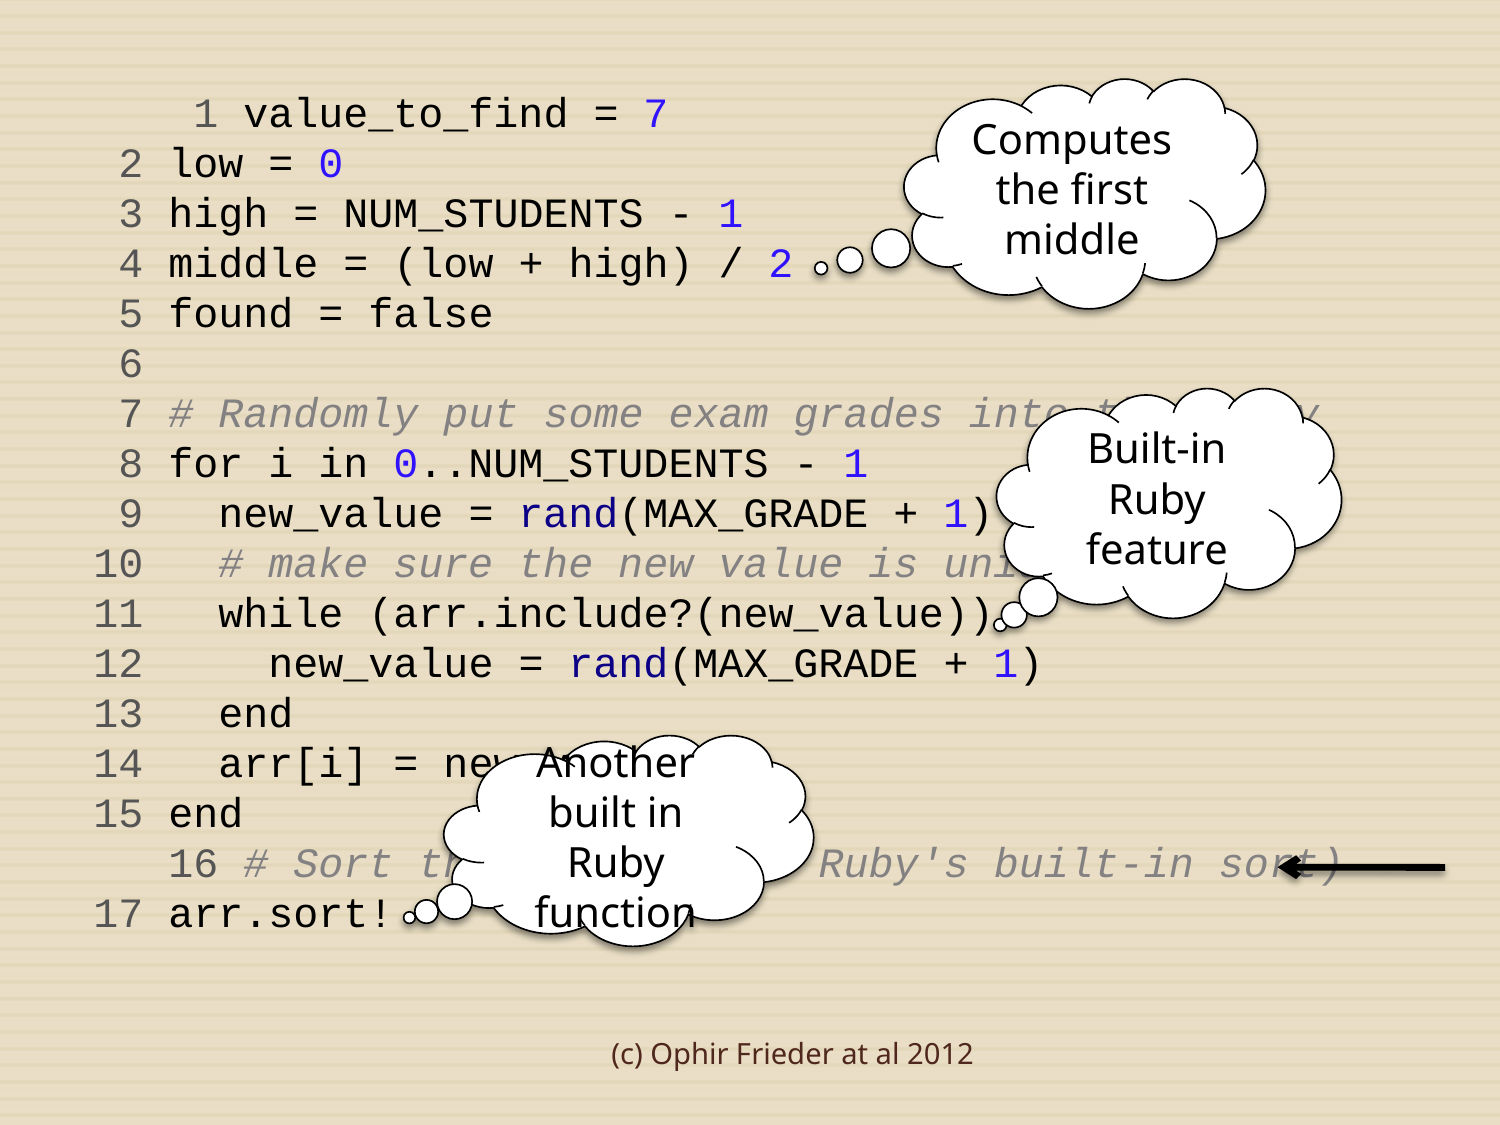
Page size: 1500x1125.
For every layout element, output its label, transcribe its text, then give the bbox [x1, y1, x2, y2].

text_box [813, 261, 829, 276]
text_box Computes the first middle [871, 78, 1267, 310]
text_box Computes the first middle [836, 246, 864, 274]
text_box Built-in Ruby feature [993, 387, 1343, 633]
text_box 1 value_to_find = 7 2 low = 0 3 high = NUM_STUDENTS - 1 4 middle = (low + high) / 2 5 found = false 6 7 # Randomly put some exam grades into the array 8 for i in 0..NUM_STUDENTS - 1 9 new_value = rand(MAX_GRADE + 1) 10 # make sure the new value is unique 11 while (arr.include?(new_value)) 12 new_value = rand(MAX_GRADE + 1) 13 end 14 arr[i] = new_value 15 end 16 # Sort the array (with Ruby's built-in sort) 17 arr.sort! [3, 78, 1500, 944]
footer (c) Ophir Frieder at al 2012 [99, 1024, 990, 1085]
text_box Another built in Ruby function [402, 734, 815, 948]
